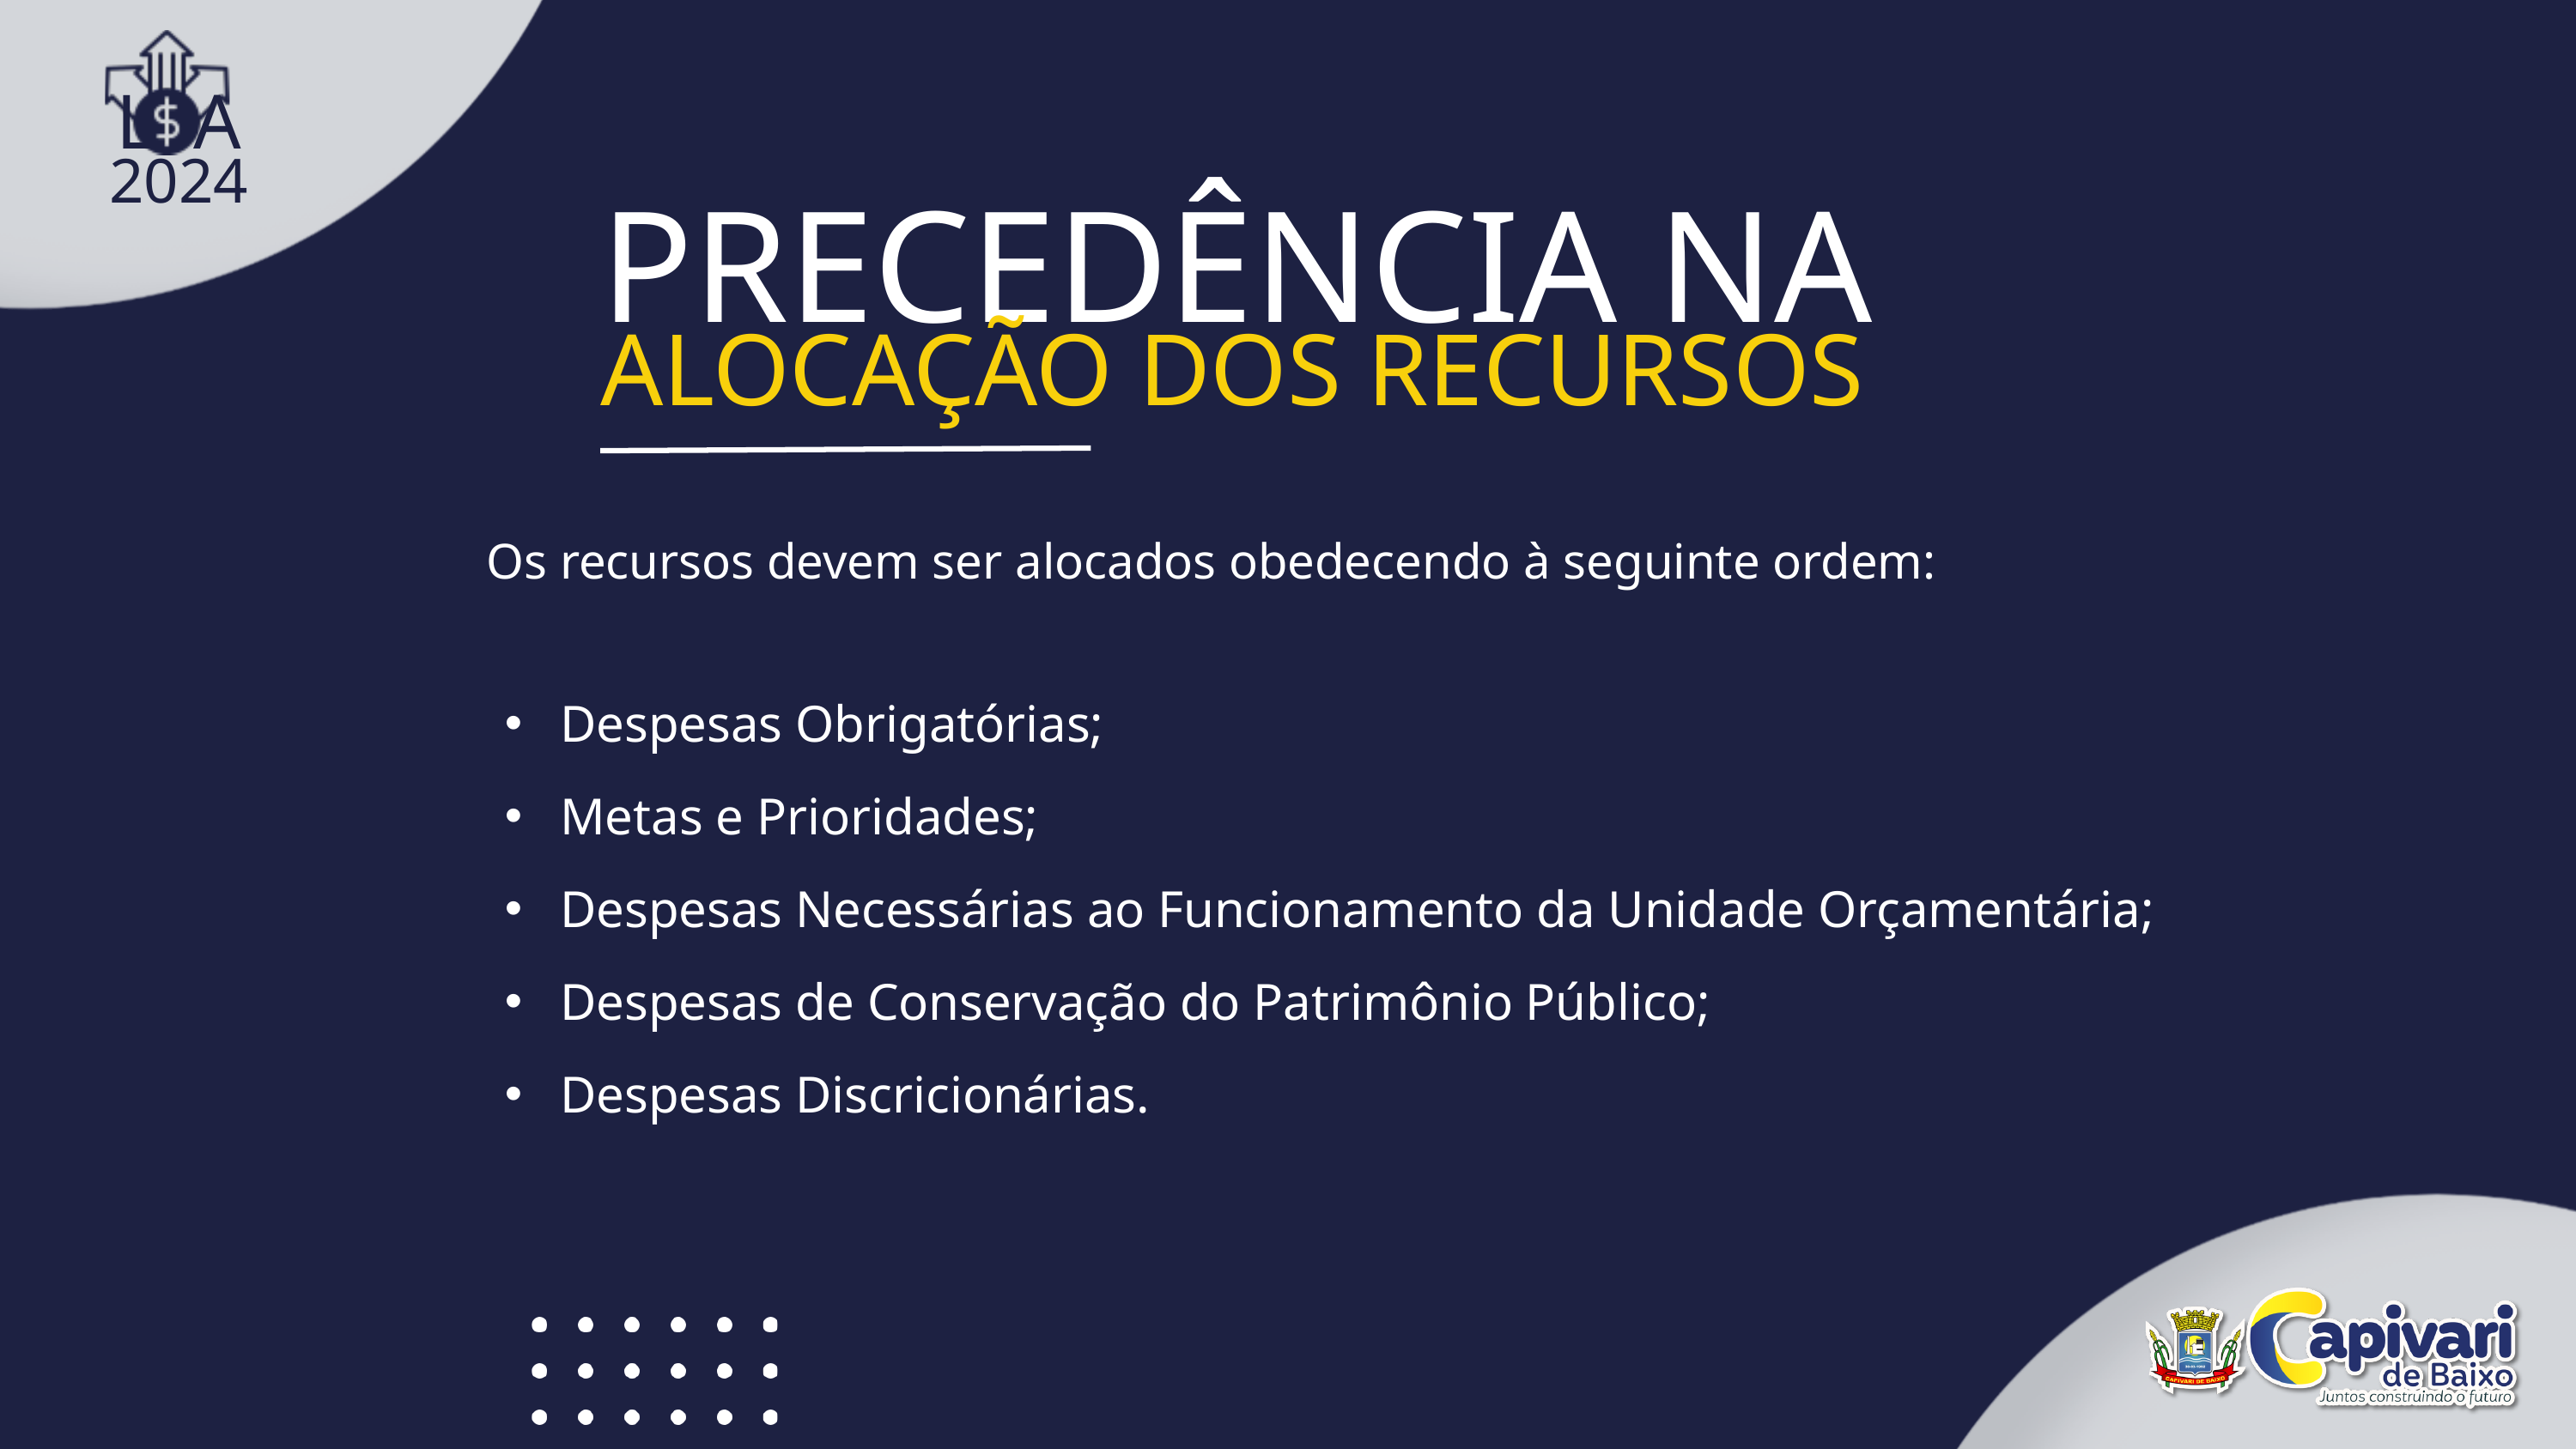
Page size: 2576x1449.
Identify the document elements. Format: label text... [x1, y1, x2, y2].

text_box [532, 1317, 778, 1449]
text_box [599, 187, 1976, 438]
text_box [0, 0, 611, 311]
text_box Despesas Obrigatórias; Metas e Prioridades; Despesas Necessárias ao Funcionamento da Unidade Orçamentária; Despesas de Conservação do Patrimônio Público; Despesas Discricionárias. [462, 658, 2282, 1124]
text_box Os recursos devem ser alocados obedecendo à seguinte ordem: [486, 525, 2090, 589]
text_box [31, 29, 327, 222]
text_box [2142, 1284, 2525, 1417]
text_box [1858, 1192, 2576, 1449]
